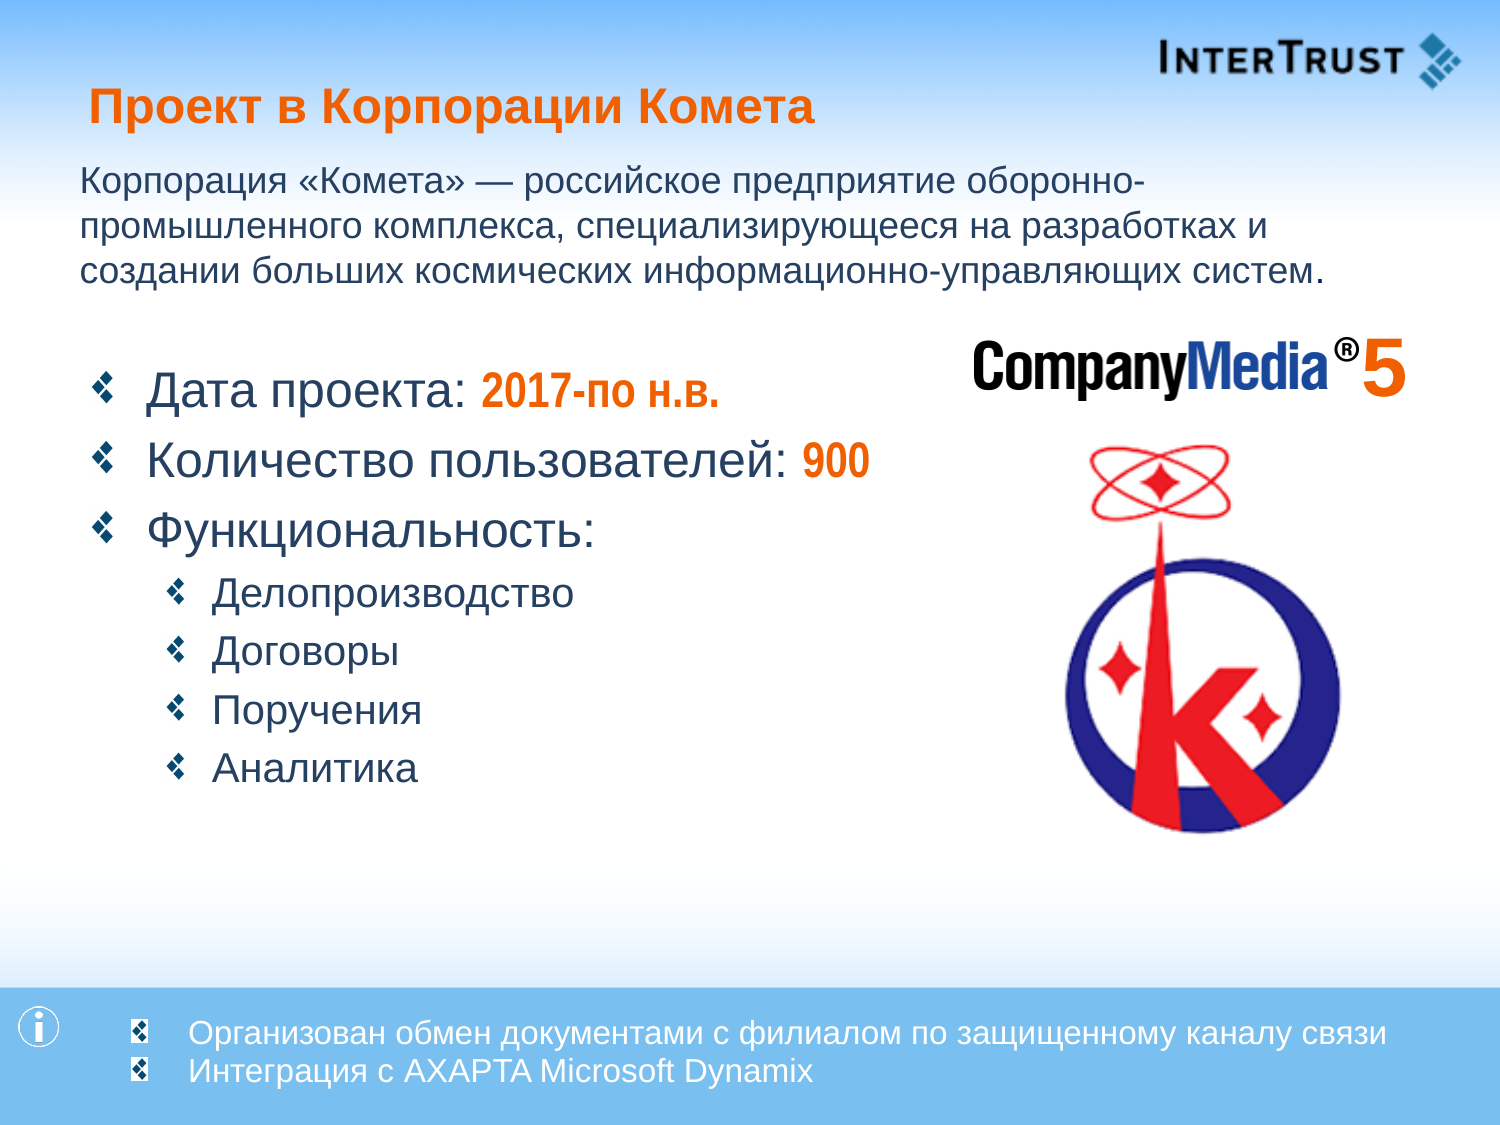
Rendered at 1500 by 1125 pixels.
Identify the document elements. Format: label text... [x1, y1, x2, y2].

text_box Организован обмен документами с филиалом по защищенному каналу связи Интеграция с AXAPTA Microsoft Dynamix [116, 1011, 1476, 1125]
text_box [974, 302, 1424, 424]
picture [17, 1006, 59, 1048]
picture [131, 1019, 148, 1043]
title Проект в Корпорации Комета [73, 42, 1424, 148]
list Дата проекта: 2017-по н.в. Количество пользователей: 900 Функциональность: Делопроизводство Договоры Поручения Аналитика [74, 349, 928, 847]
text_box Корпорация «Комета» — российское предприятие оборонно-промышленного комплекса, специализирующееся на разработках и создании больших космических информационно-управляющих систем. [64, 148, 1425, 299]
picture [131, 1057, 148, 1081]
text_box [0, 986, 1500, 1125]
picture [0, 0, 1500, 986]
